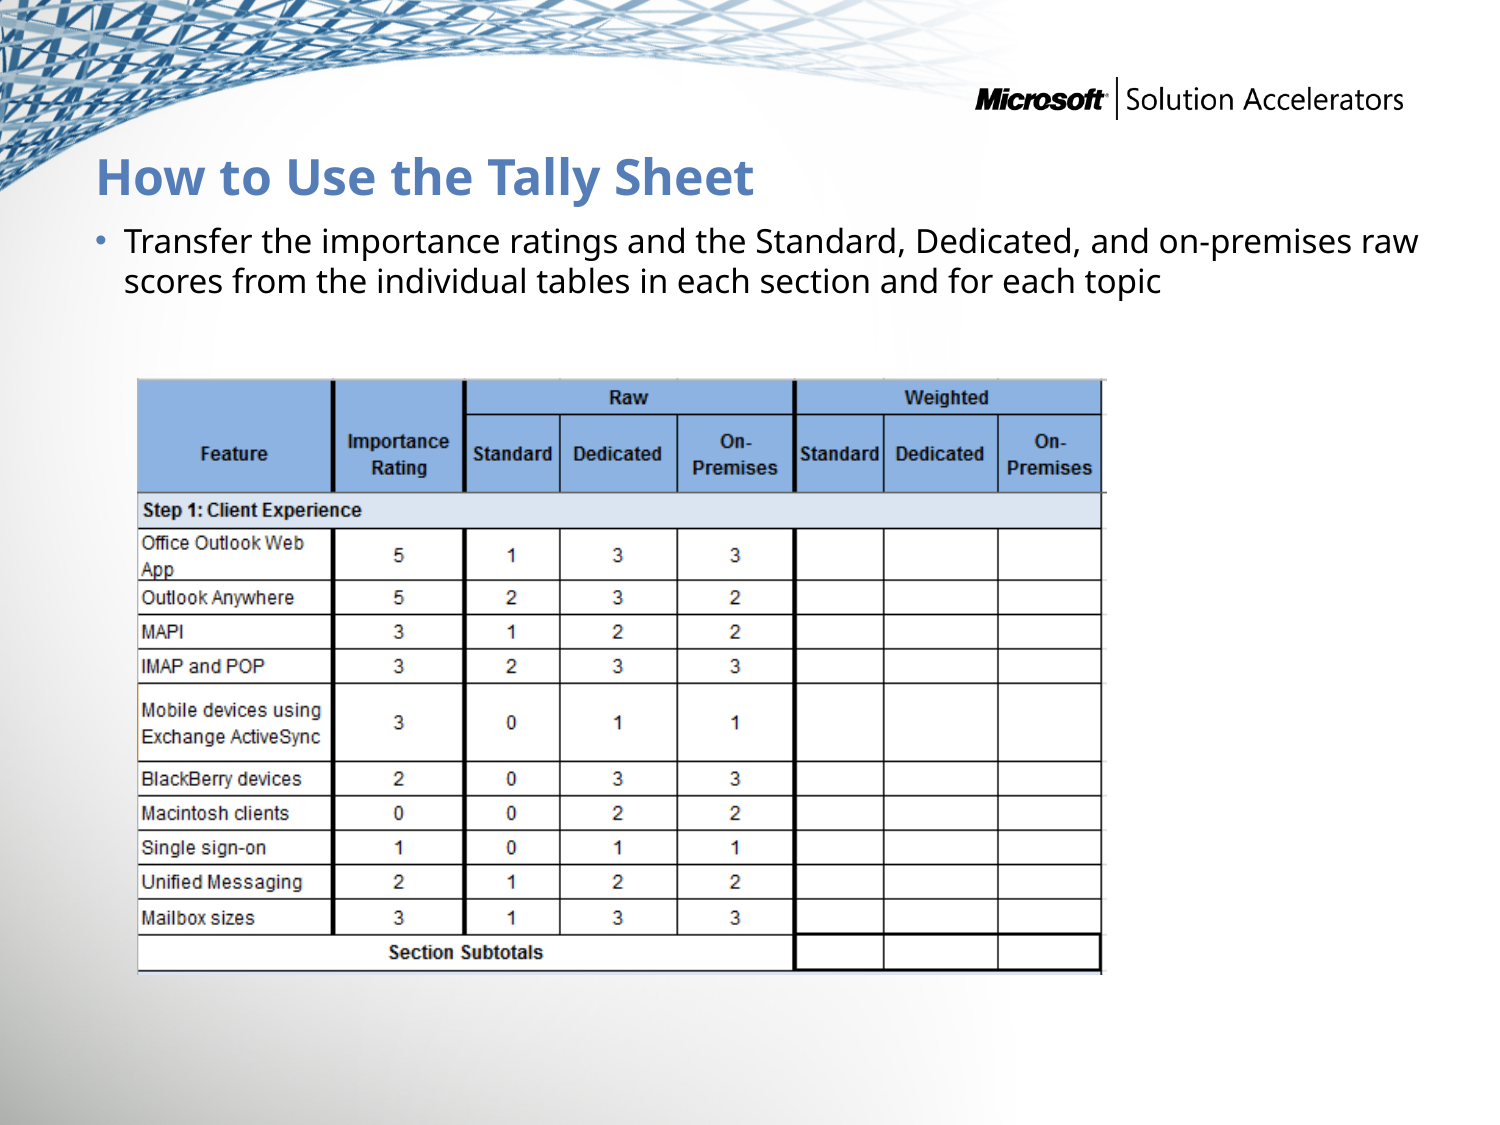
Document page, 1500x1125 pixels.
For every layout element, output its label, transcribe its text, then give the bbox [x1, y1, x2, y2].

list Transfer the importance ratings and the Standard, Dedicated, and on-premises raw scores from the individual tables in each section and for each topic [87, 212, 1438, 909]
title How to Use the Tally Sheet [88, 138, 1439, 214]
picture [0, 0, 1500, 1125]
